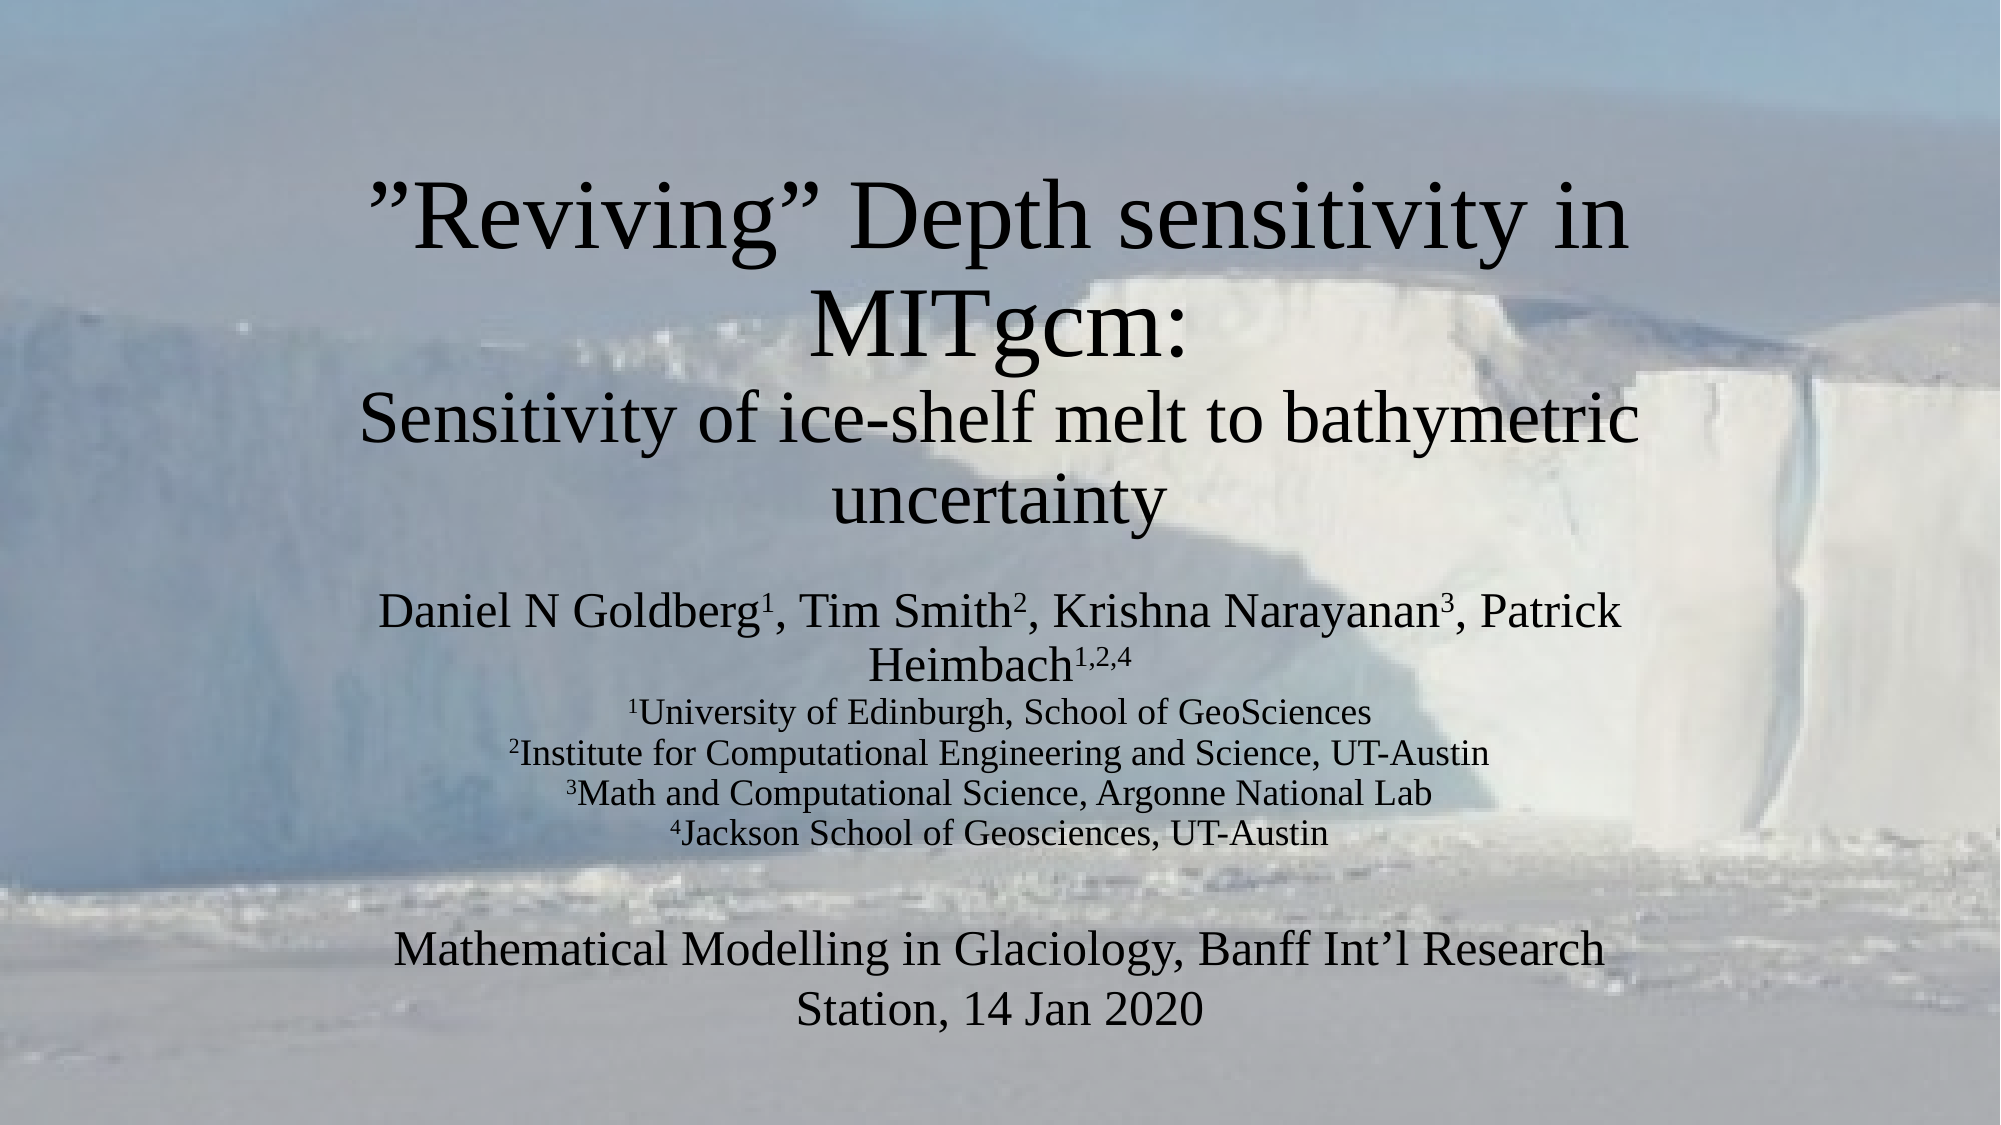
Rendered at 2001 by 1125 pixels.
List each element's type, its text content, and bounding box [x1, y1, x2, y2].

text_box Domain based on Goldberg et al (2019) Bathymetry based on Millan et al (2017) Far-field ocean conditions from Kimura et al (2017) Ocean model run at 2 km resolution (coarser than previously), steady forcing and high eddy viscosity [0, 0, 2000, 1125]
title ”Reviving” Depth sensitivity in MITgcm: Sensitivity of ice-shelf melt to bathymetric uncertainty [249, 330, 1750, 548]
subtitle Daniel N Goldberg1, Tim Smith2, Krishna Narayanan3, Patrick Heimbach1,2,4 1University of Edinburgh, School of GeoSciences 2Institute for Computational Engineering and Science, UT-Austin 3Math and Computational Science, Argonne National Lab 4Jackson School of Geosciences, UT-Austin [249, 576, 1750, 879]
text_box Mathematical Modelling in Glaciology, Banff Int’l Research Station, 14 Jan 2020 [338, 908, 1661, 1043]
